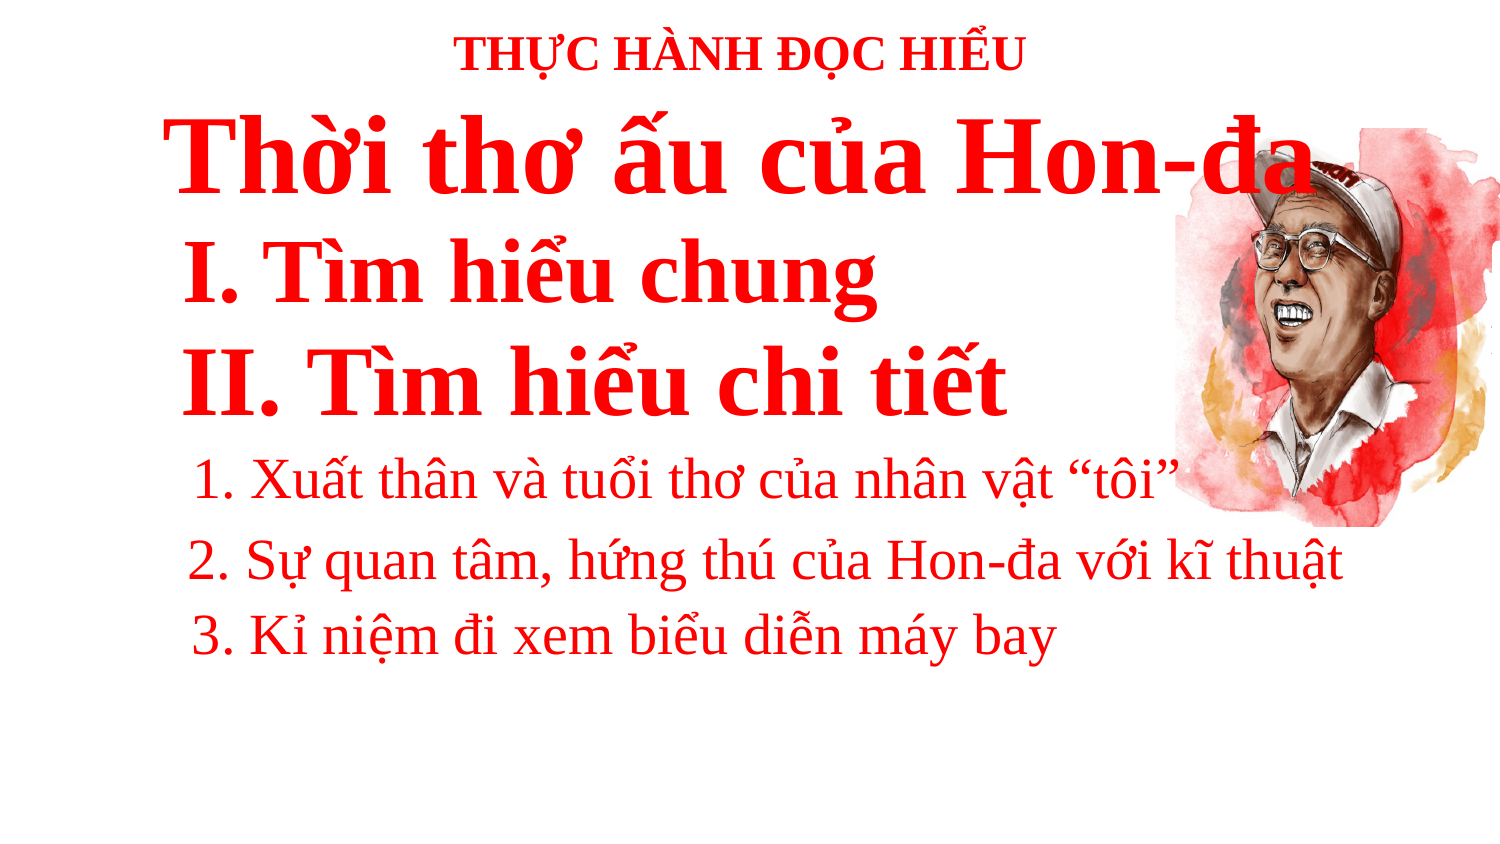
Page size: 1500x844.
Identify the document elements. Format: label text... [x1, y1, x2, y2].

text_box THỰC HÀNH ĐỌC HIỂU Thời thơ ấu của Hon-đa [0, 13, 1491, 224]
text_box I. Tìm hiểu chung [167, 218, 1161, 328]
text_box 1. Xuất thân và tuổi thơ của nhân vật “tôi” [180, 435, 1175, 515]
text_box 2. Sự quan tâm, hứng thú của Hon-đa với kĩ thuật [176, 515, 1433, 597]
text_box II. Tìm hiểu chi tiết [165, 224, 1157, 550]
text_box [1175, 128, 1500, 527]
text_box 3. Kỉ niệm đi xem biểu diễn máy bay [180, 590, 1070, 672]
